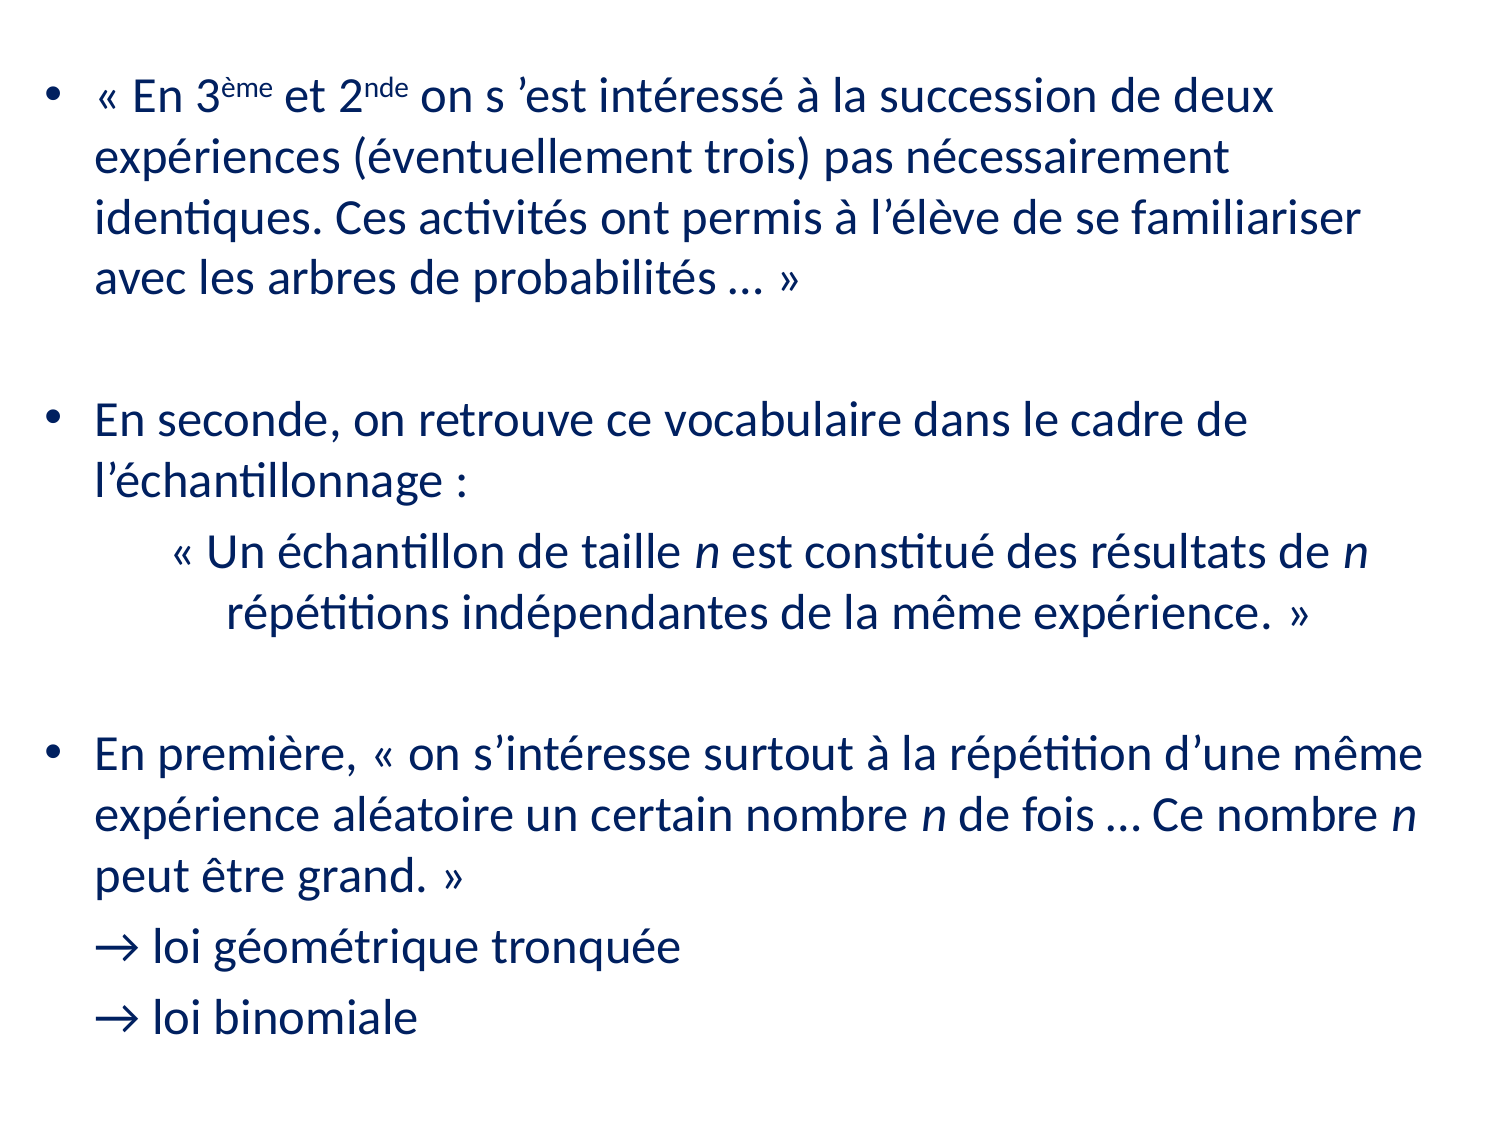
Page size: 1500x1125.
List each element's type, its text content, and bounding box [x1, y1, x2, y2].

list « En 3ème et 2nde on s ’est intéressé à la succession de deux expériences (éventuellement trois) pas nécessairement identiques. Ces activités ont permis à l’élève de se familiariser avec les arbres de probabilités … » En seconde, on retrouve ce vocabulaire dans le cadre de l’échantillonnage : « Un échantillon de taille n est constitué des résultats de n répétitions indépendantes de la même expérience. » En première, « on s’intéresse surtout à la répétition d’une même expérience aléatoire un certain nombre n de fois … Ce nombre n peut être grand. » → loi géométrique tronquée → loi binomiale [29, 54, 1459, 1059]
